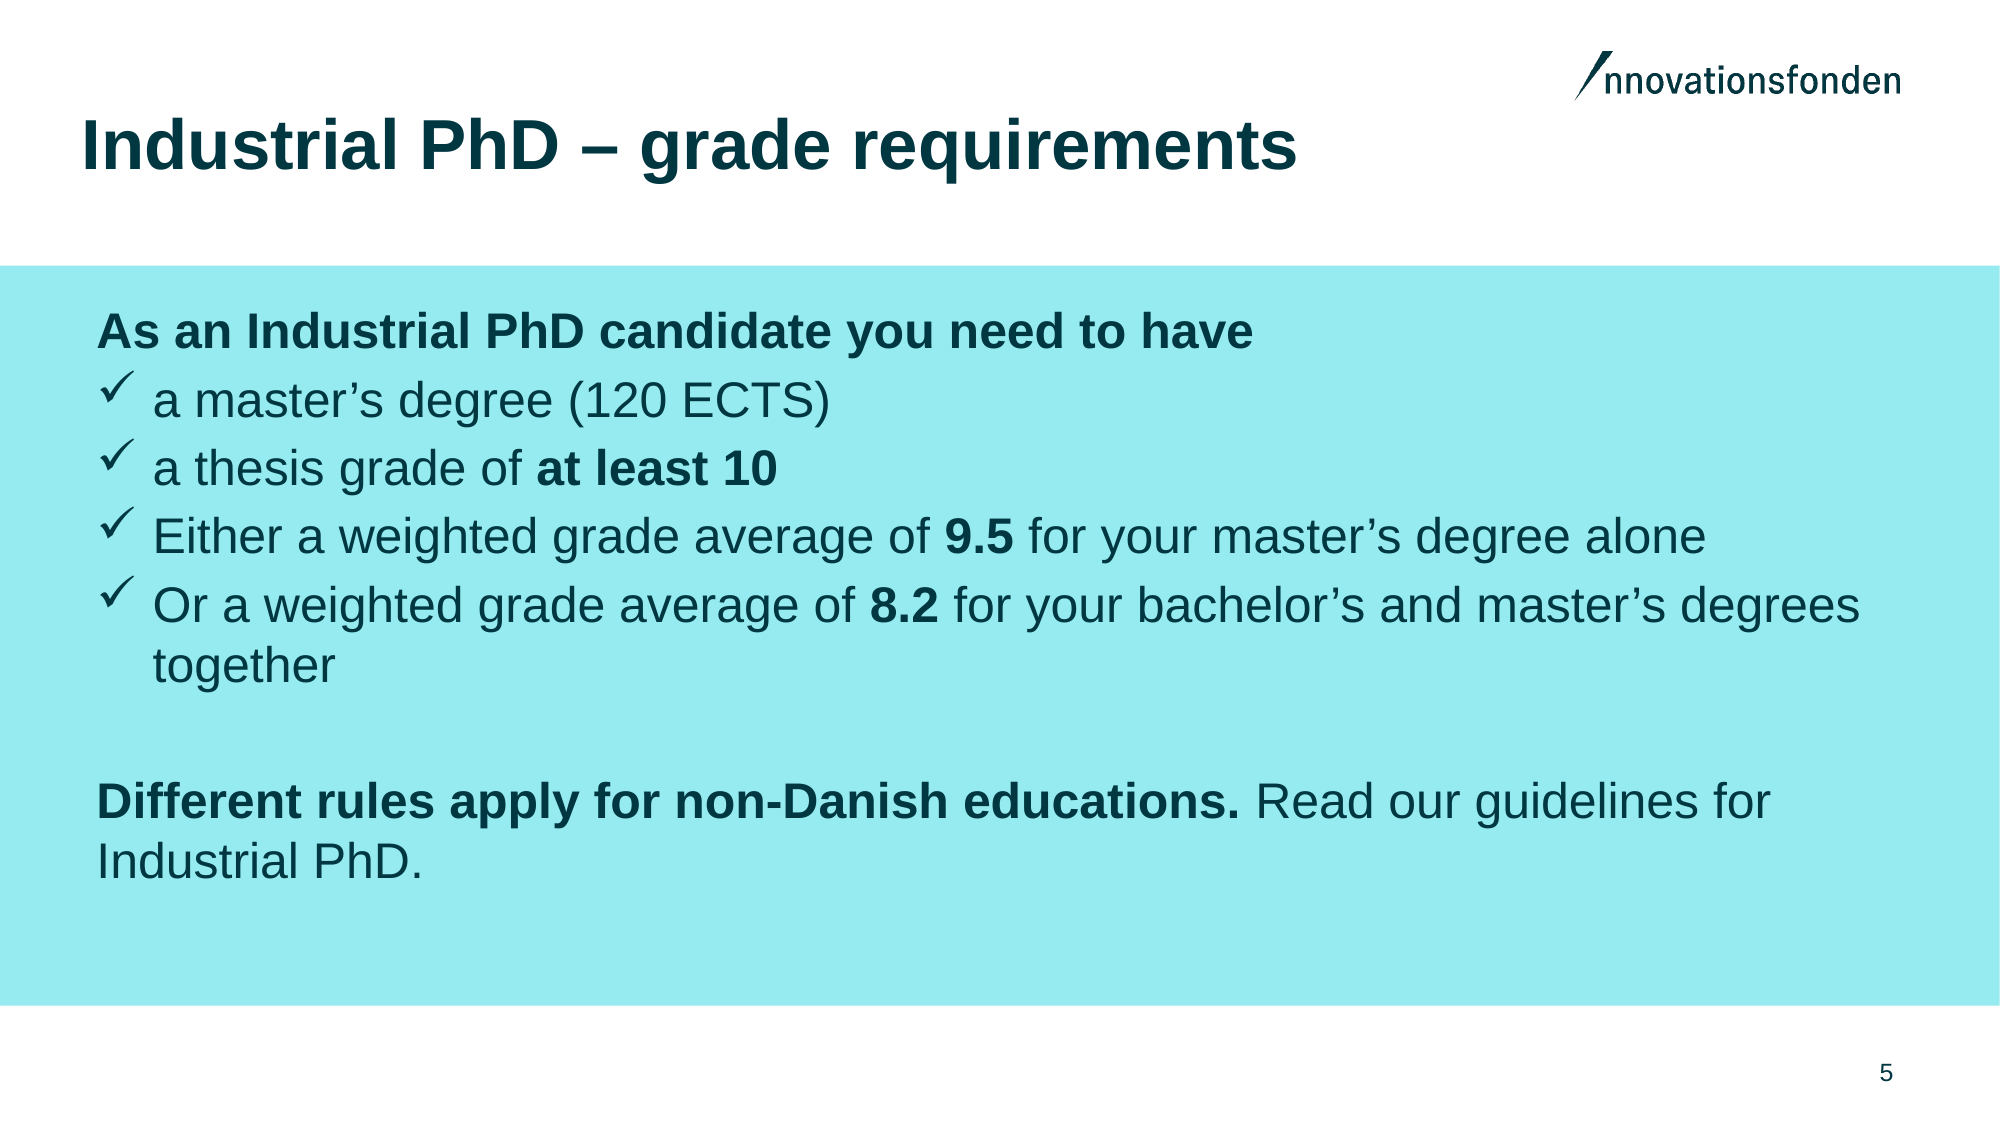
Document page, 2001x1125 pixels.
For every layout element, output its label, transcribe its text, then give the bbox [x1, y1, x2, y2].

picture [1574, 51, 1900, 101]
text_box As an Industrial PhD candidate you need to have a master’s degree (120 ECTS) a thesis grade of at least 10 Either a weighted grade average of 9.5 for your master’s degree alone Or a weighted grade average of 8.2 for your bachelor’s and master’s degrees together Different rules apply for non-Danish educations. Read our guidelines for Industrial PhD. [81, 291, 1911, 897]
slide_number 5 [1458, 1056, 1909, 1117]
title Industrial PhD – grade requirements [81, 108, 1823, 185]
